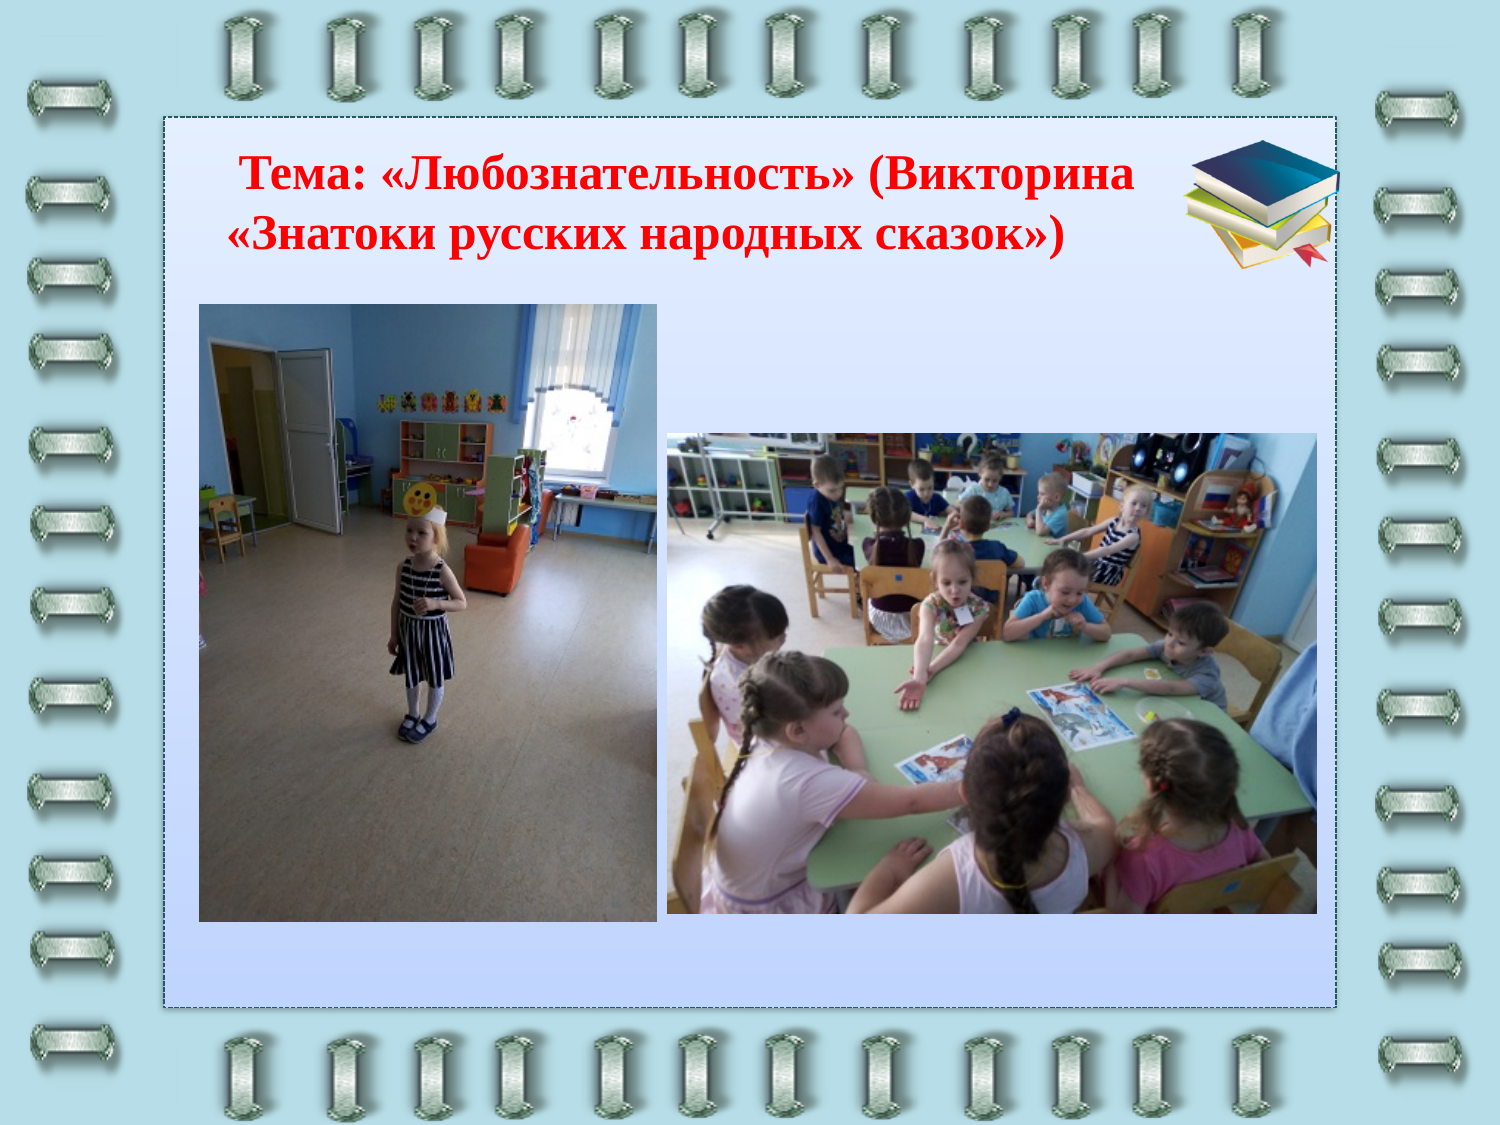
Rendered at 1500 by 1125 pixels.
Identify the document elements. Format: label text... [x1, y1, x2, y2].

picture [23, 35, 129, 1090]
picture [1183, 140, 1340, 269]
picture [177, 1021, 1300, 1124]
picture [1371, 46, 1476, 1102]
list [198, 304, 657, 922]
picture [667, 433, 1317, 915]
picture [177, 0, 1300, 104]
title Тема: «Любознательность» (Викторина «Знатоки русских народных сказок») [210, 128, 1266, 270]
